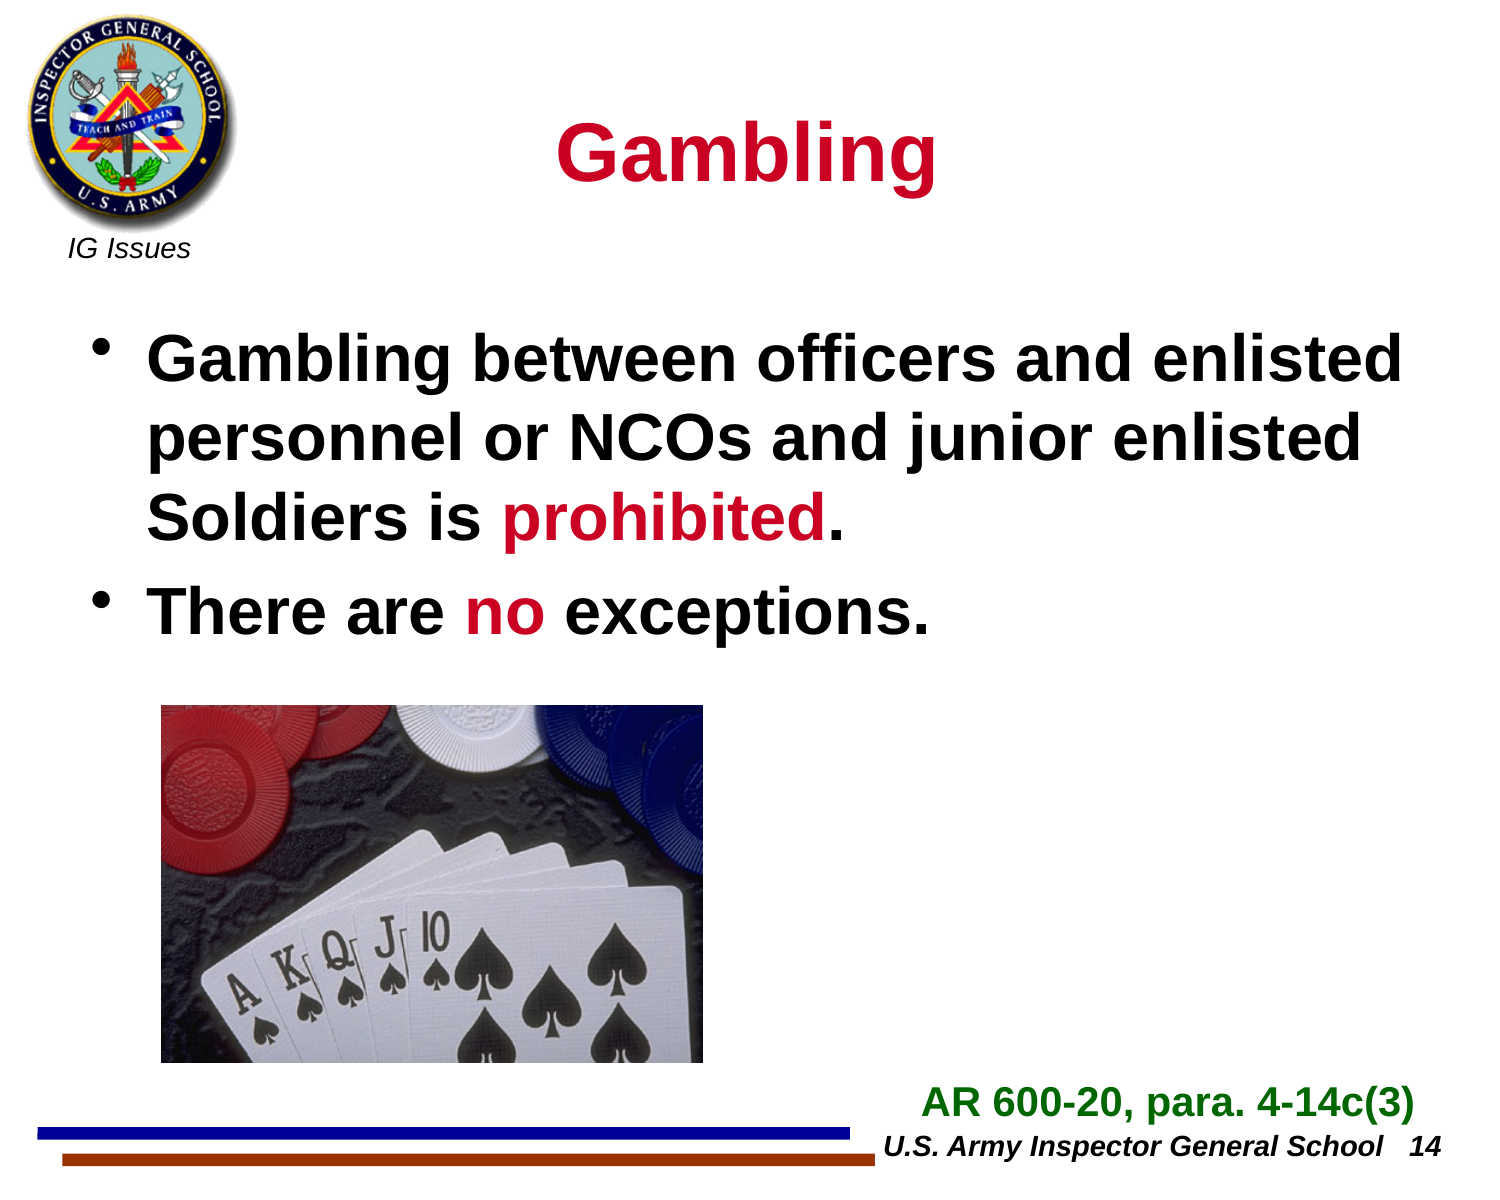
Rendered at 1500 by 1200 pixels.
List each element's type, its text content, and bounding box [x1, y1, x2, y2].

footer U.S. Army Inspector General School 14 [824, 1119, 1500, 1200]
picture [24, 13, 241, 235]
text_box AR 600-20, para. 4-14c(3) [906, 1067, 1431, 1133]
list Gambling between officers and enlisted personnel or NCOs and junior enlisted Soldiers is prohibited. There are no exceptions. [74, 306, 1451, 1094]
picture [161, 705, 703, 1063]
title Gambling [165, 47, 1329, 249]
